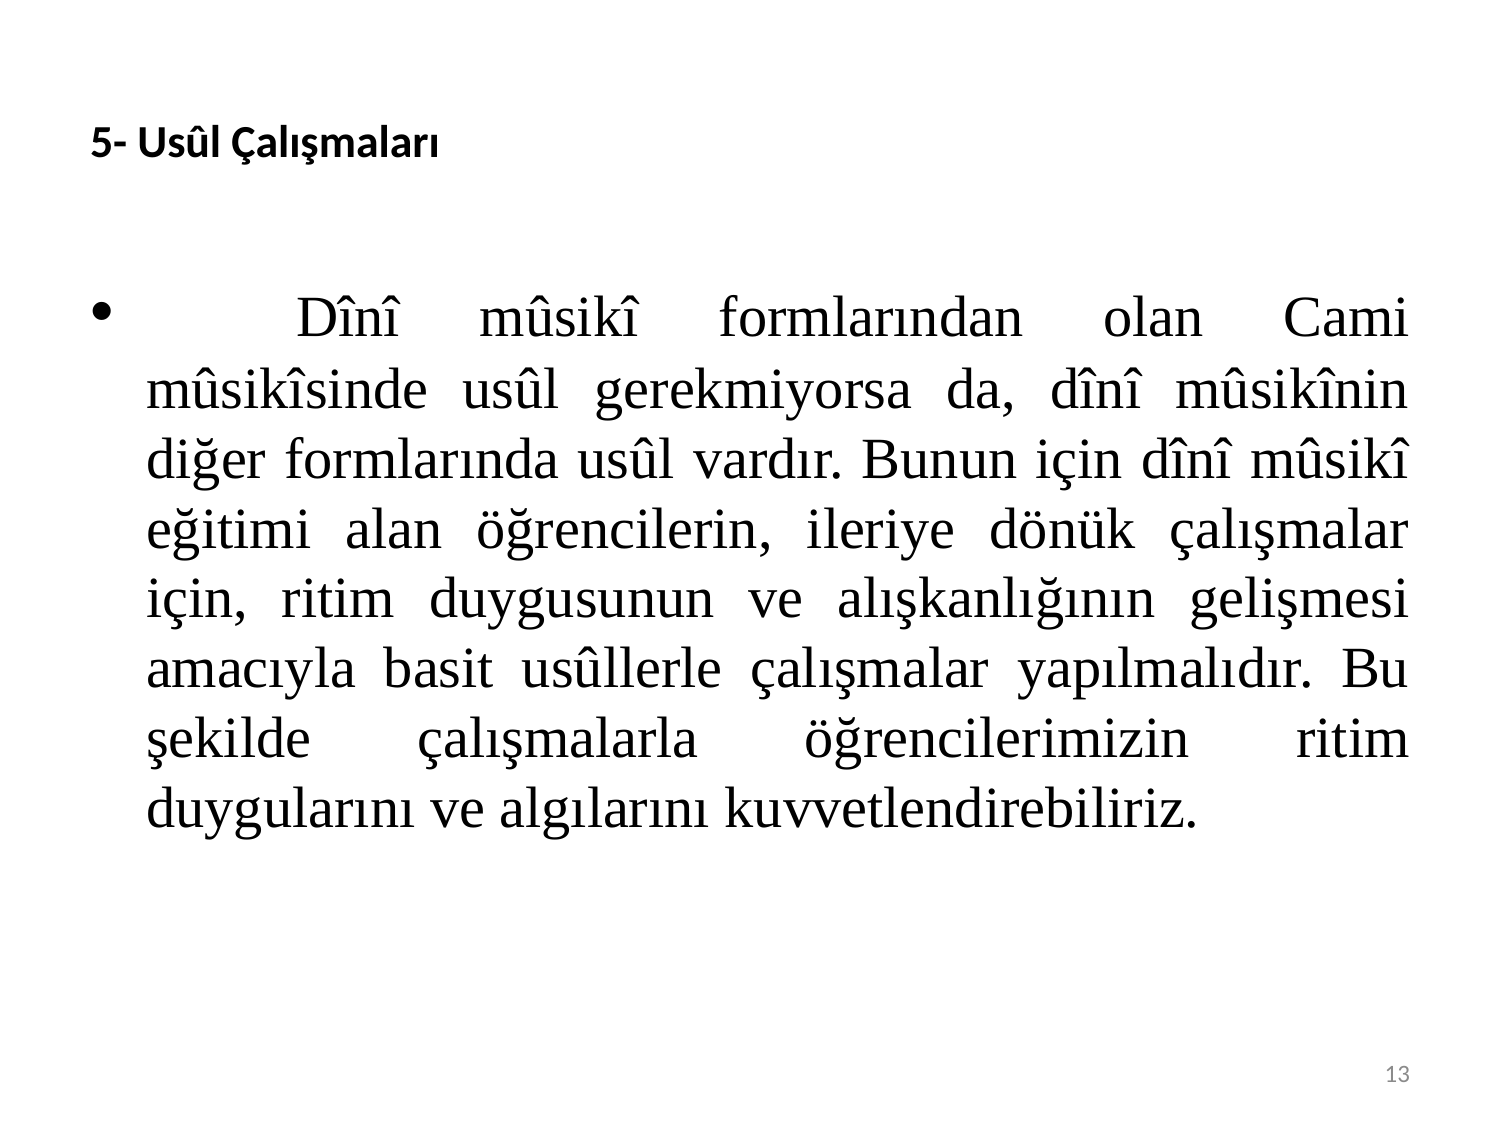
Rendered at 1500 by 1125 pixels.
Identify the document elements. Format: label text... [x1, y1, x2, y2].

title 5- Usûl Çalışmaları [75, 45, 1425, 233]
slide_number 13 [1074, 1042, 1425, 1103]
list Dînî mûsikî formlarından olan Cami mûsikîsinde usûl gerekmiyorsa da, dînî mûsikînin diğer formlarında usûl vardır. Bunun için dînî mûsikî eğitimi alan öğrencilerin, ileriye dönük çalışmalar için, ritim duygusunun ve alışkanlığının gelişmesi amacıyla basit usûllerle çalışmalar yapılmalıdır. Bu şekilde çalışmalarla öğrencilerimizin ritim duygularını ve algılarını kuvvetlendirebiliriz. [75, 262, 1425, 1005]
